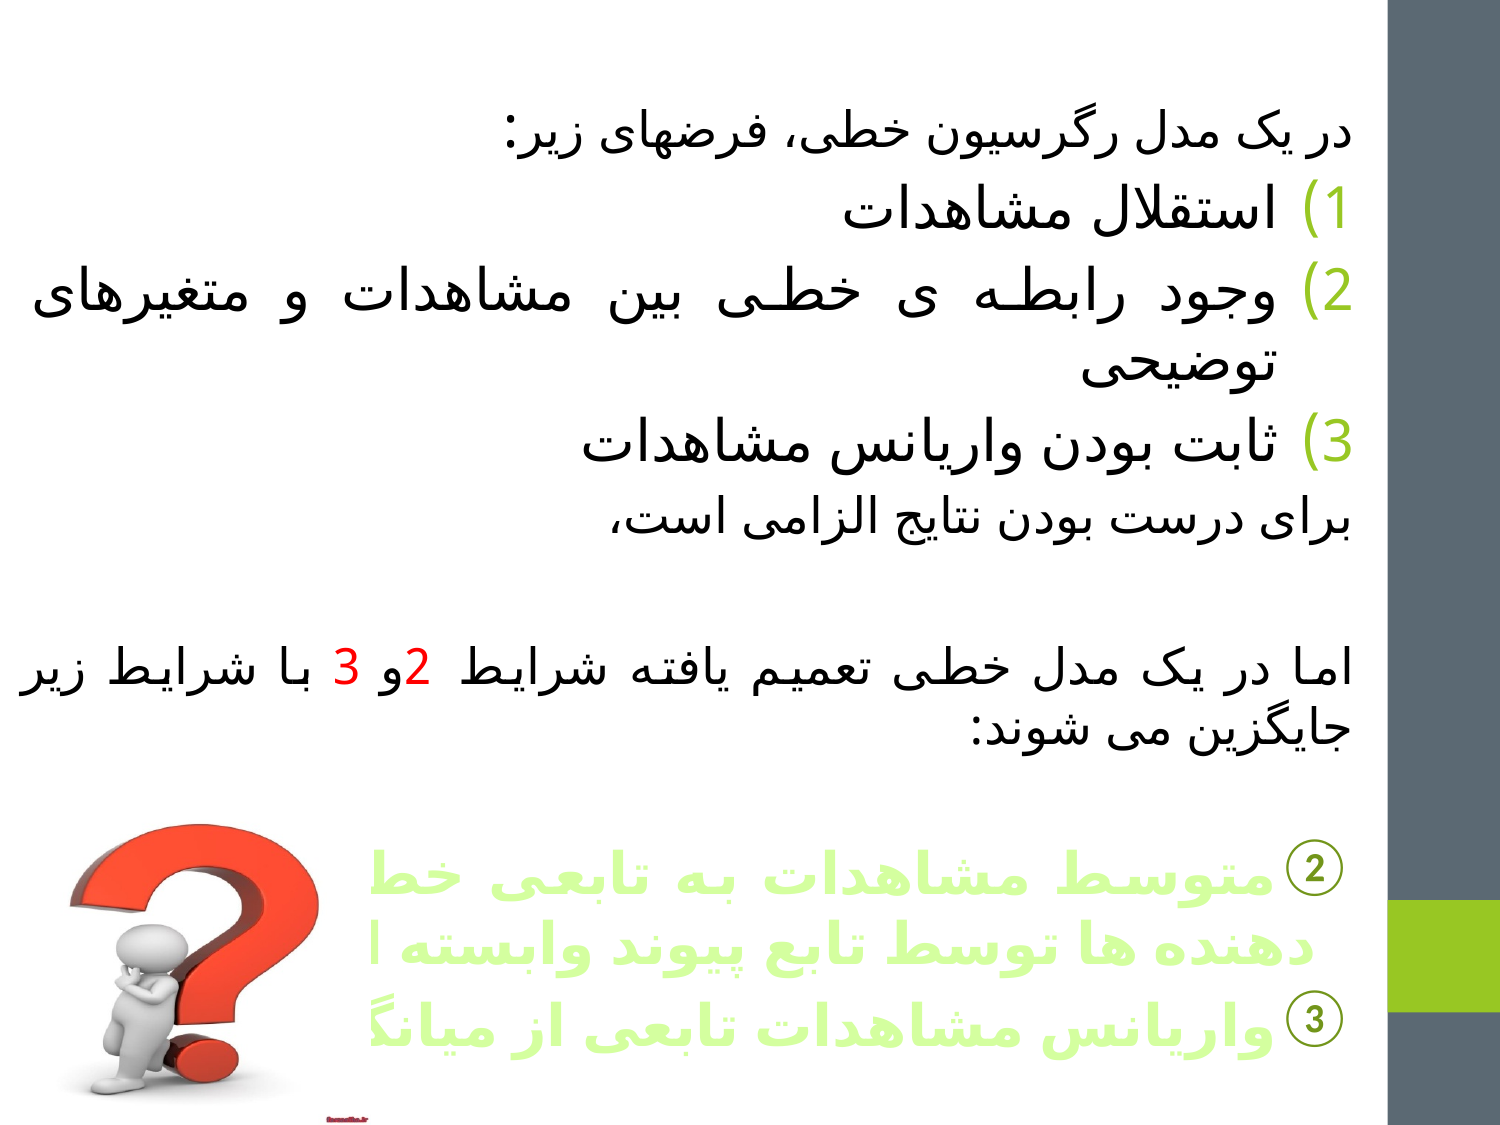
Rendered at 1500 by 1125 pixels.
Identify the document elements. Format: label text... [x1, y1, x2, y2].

list در یک مدل رگرسیون خطی، فرضهای زیر: استقلال مشاهدات وجود رابطه ی خطی بین مشاهدات و متغیرهای توضیحی ثابت بودن واریانس مشاهدات برای درست بودن نتایج الزامی است، اما در یک مدل خطی تعمیم یافته شرایط 2و 3 با شرایط زیر جایگزین می شوند: متوسط مشاهدات به تابعی خطی از توضیح دهنده ها توسط تابع پیوند وابسته اند. واریانس مشاهدات تابعی از میانگین است. [0, 0, 1388, 1125]
picture [1, 810, 371, 1125]
